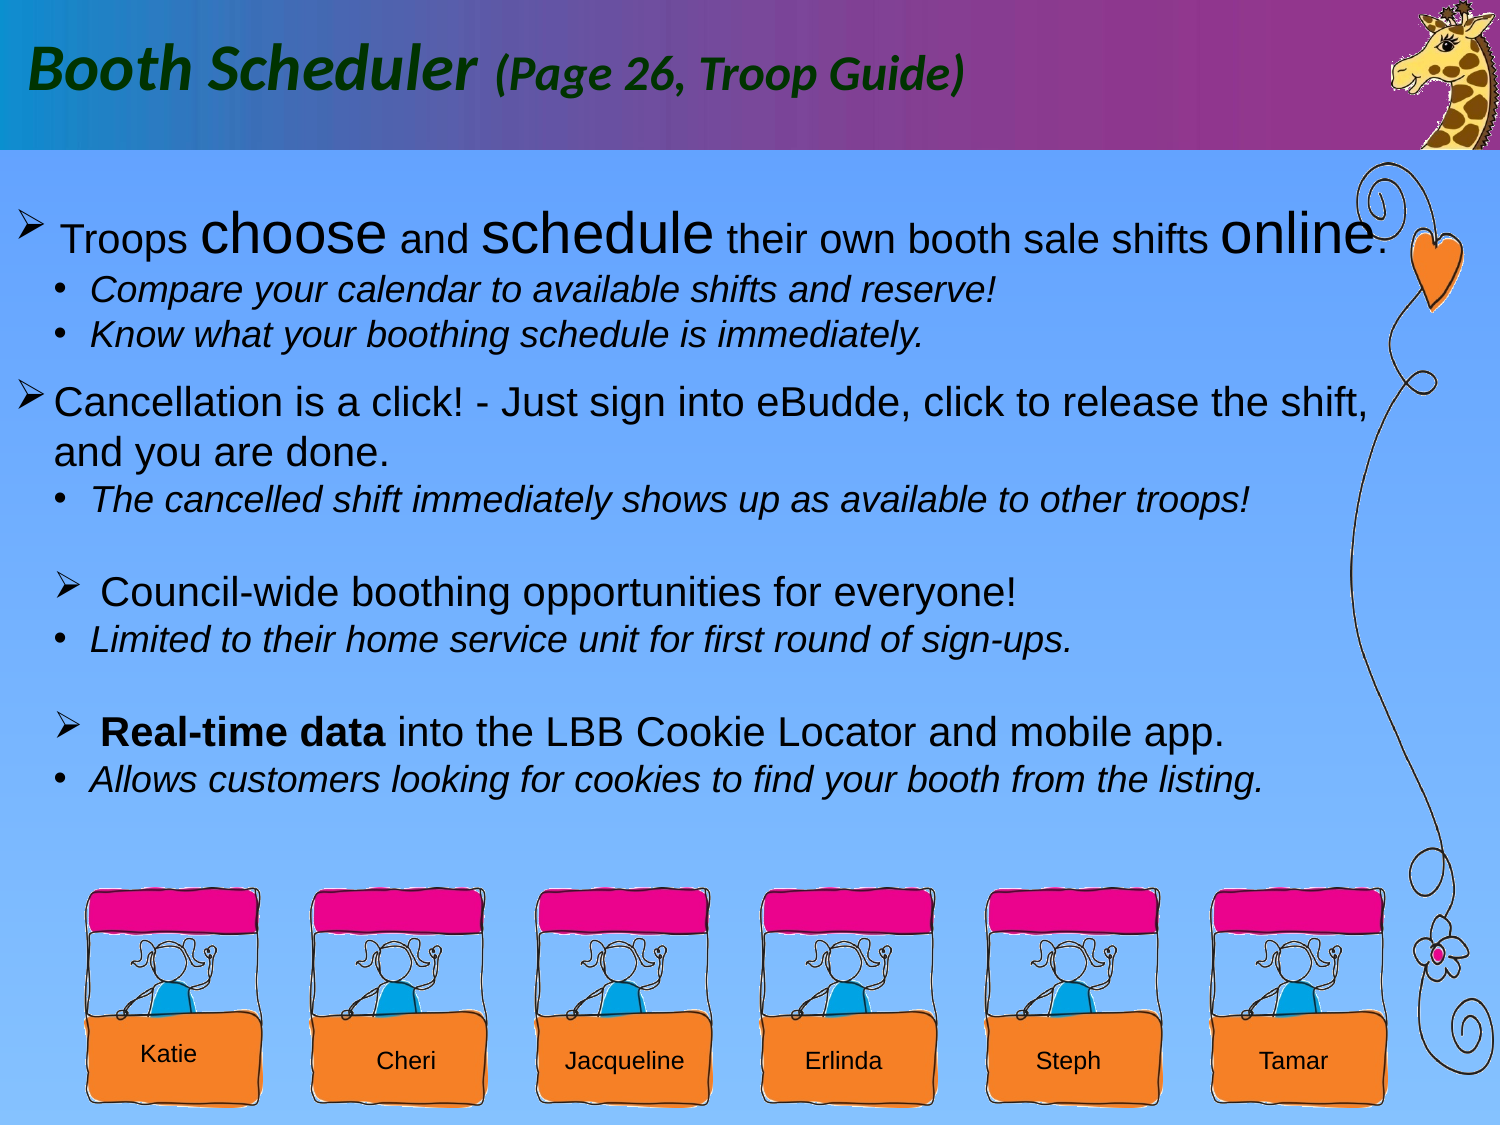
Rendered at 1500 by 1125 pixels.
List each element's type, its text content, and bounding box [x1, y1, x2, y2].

picture [534, 887, 713, 1108]
text_box Troops choose and schedule their own booth sale shifts online. Compare your calendar to available shifts and reserve! Know what your boothing schedule is immediately. Cancellation is a click! - Just sign into eBudde, click to release the shift, and you are done. The cancelled shift immediately shows up as available to other troops! Council-wide boothing opportunities for everyone! Limited to their home service unit for first round of sign-ups. Real-time data into the LBB Cookie Locator and mobile app. Allows customers looking for cookies to find your booth from the listing. [0, 187, 1344, 853]
picture [84, 887, 263, 1108]
picture [759, 887, 938, 1108]
picture [984, 887, 1163, 1108]
picture [12, 0, 1500, 151]
picture [309, 887, 488, 1108]
picture [1209, 162, 1495, 1108]
